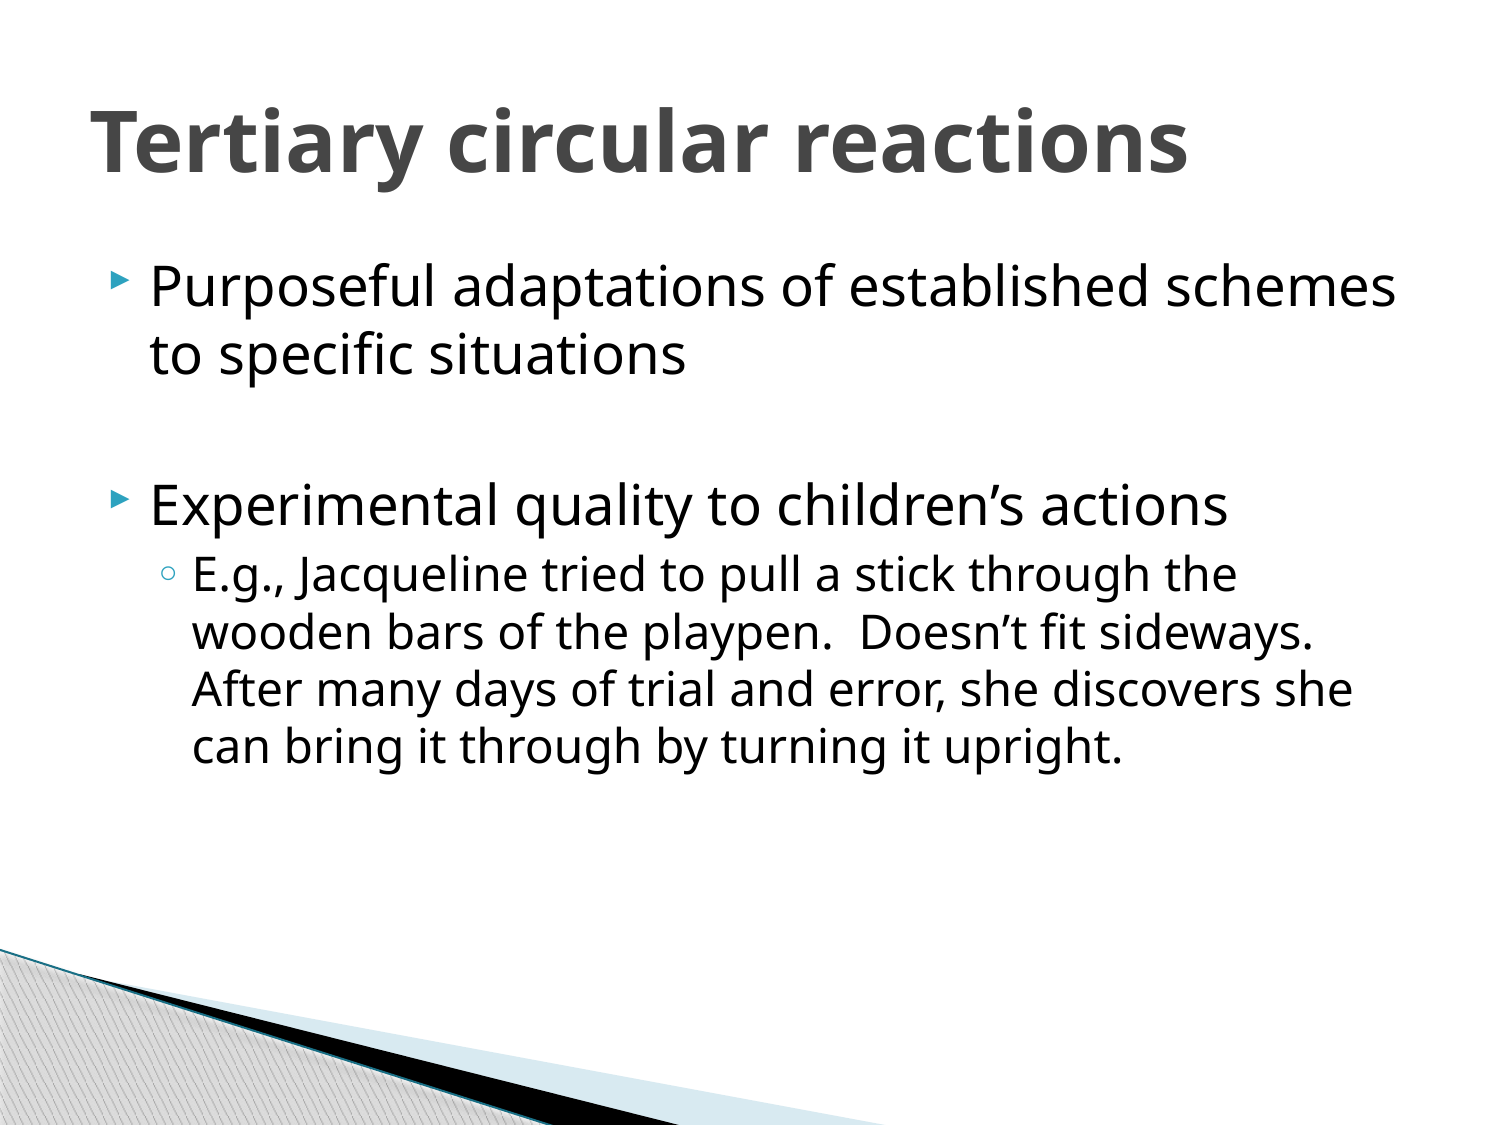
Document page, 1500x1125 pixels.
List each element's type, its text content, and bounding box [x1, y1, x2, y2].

list Purposeful adaptations of established schemes to specific situations Experimental quality to children’s actions E.g., Jacqueline tried to pull a stick through the wooden bars of the playpen. Doesn’t fit sideways. After many days of trial and error, she discovers she can bring it through by turning it upright. [75, 243, 1425, 986]
title Tertiary circular reactions [75, 45, 1425, 233]
